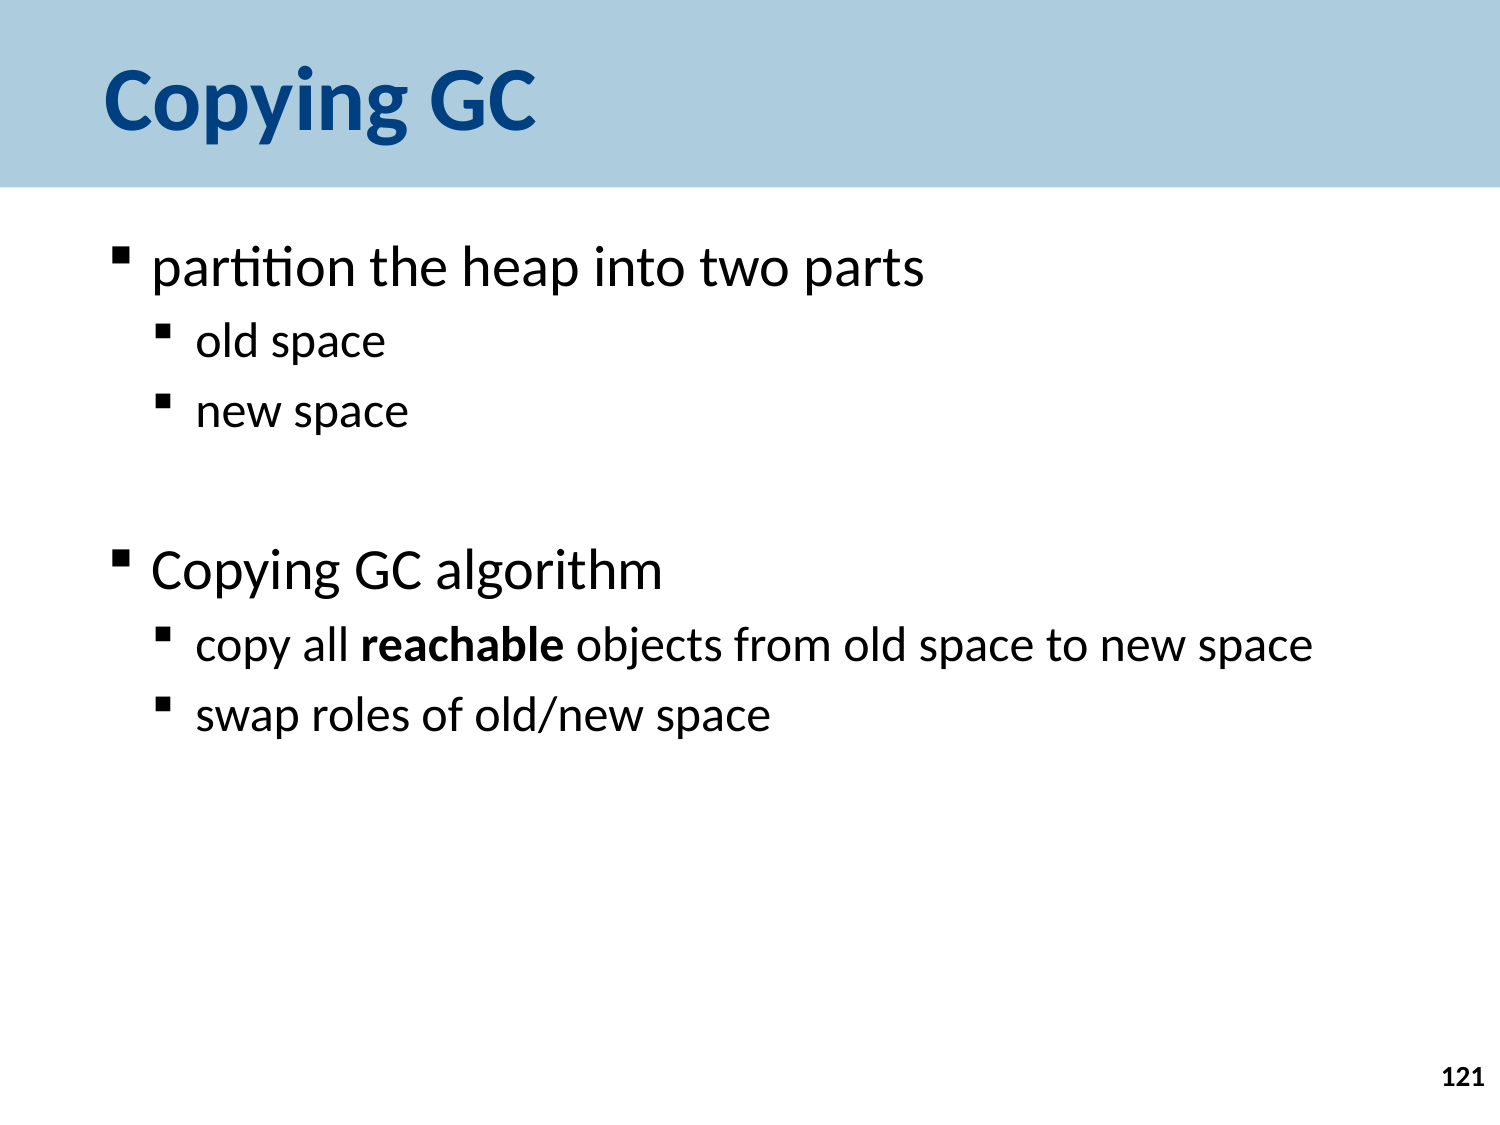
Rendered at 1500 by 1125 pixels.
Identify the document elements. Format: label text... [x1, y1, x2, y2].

slide_number 121 [1187, 1049, 1500, 1125]
list partition the heap into two parts old space new space Copying GC algorithm copy all reachable objects from old space to new space swap roles of old/new space [92, 220, 1388, 1000]
title Copying GC [0, 0, 1500, 188]
